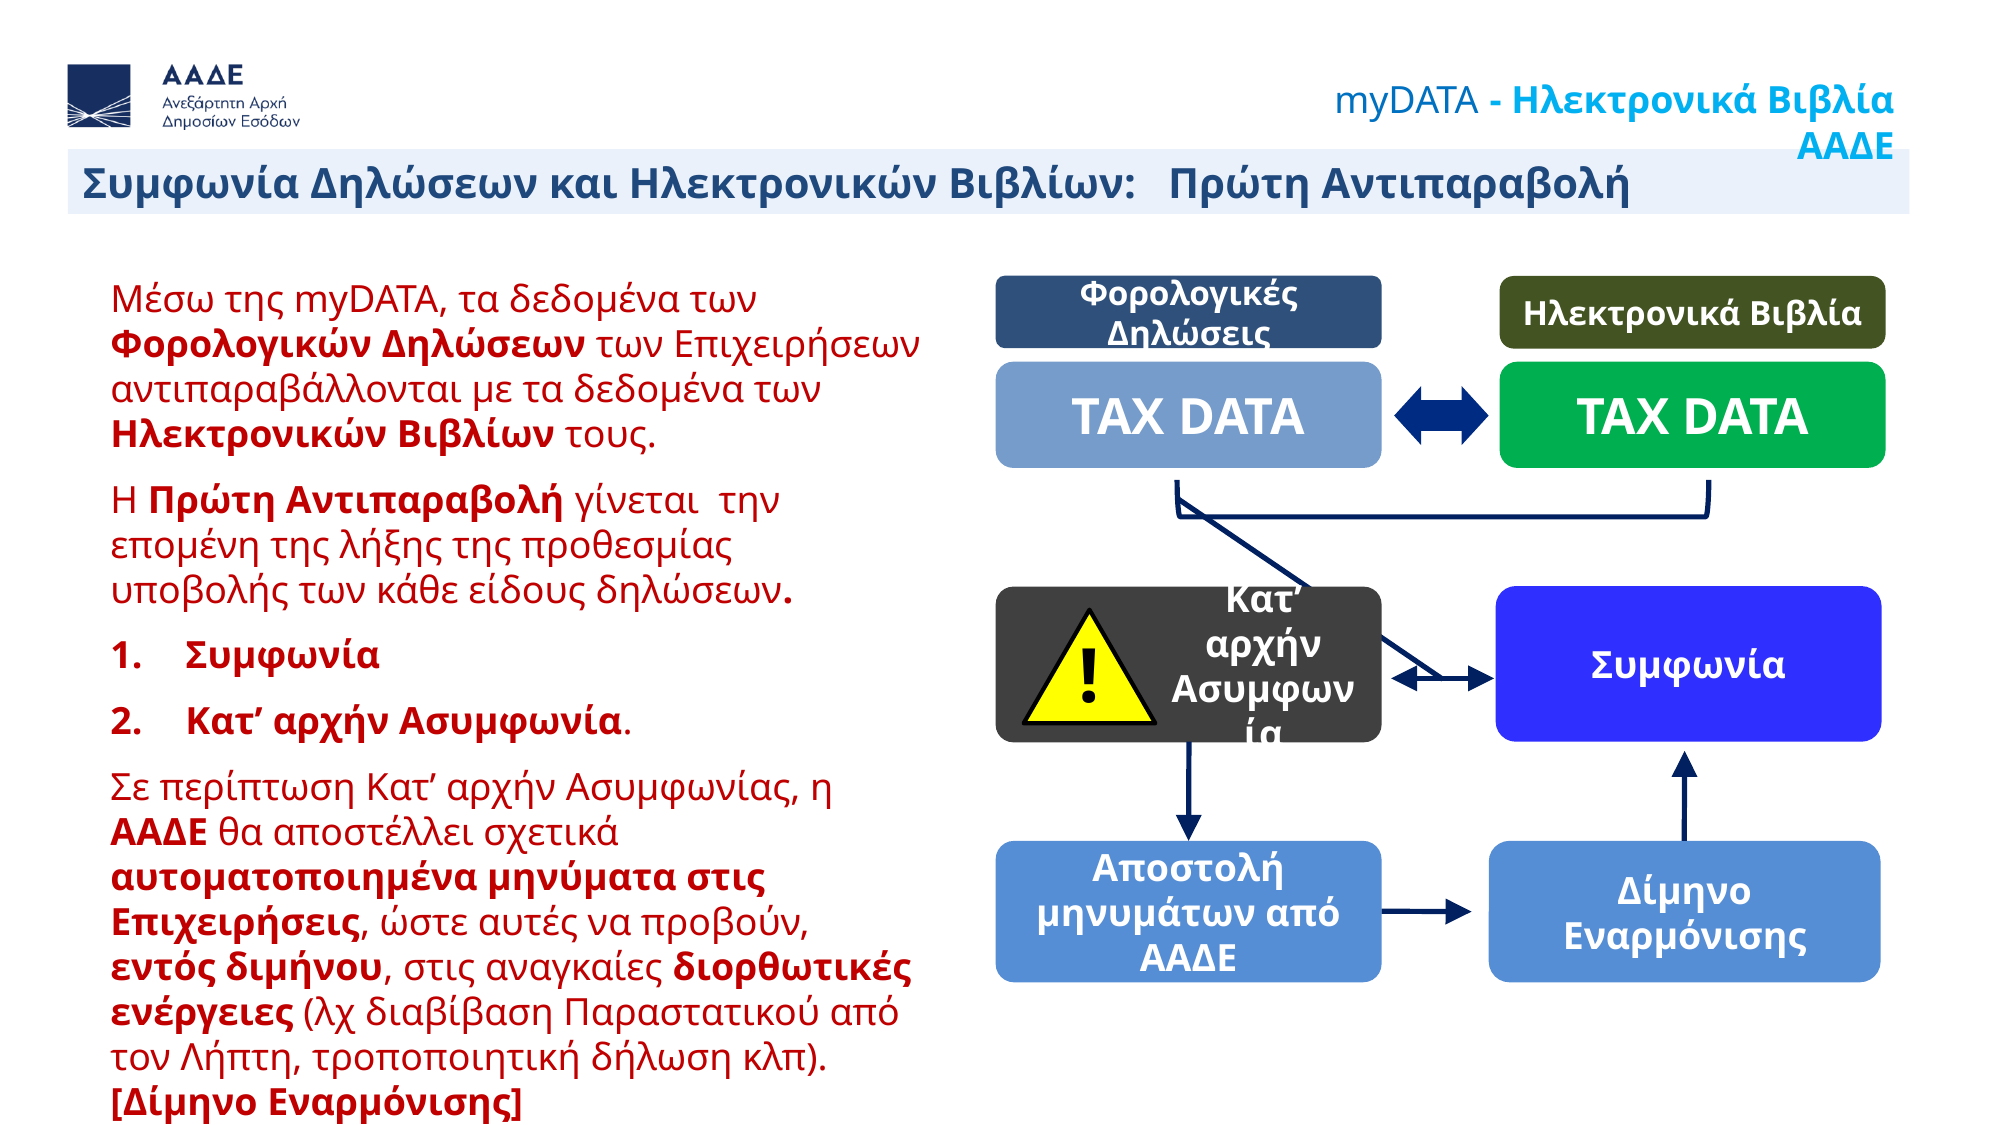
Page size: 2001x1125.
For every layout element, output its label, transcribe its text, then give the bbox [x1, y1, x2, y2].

text_box myDATA - Ηλεκτρονικά Βιβλία ΑΑΔΕ [1271, 64, 1910, 175]
text_box Δίμηνο Εναρμόνισης [1486, 838, 1883, 985]
picture [67, 64, 304, 130]
text_box TAX DATA [1497, 359, 1888, 471]
text_box Ηλεκτρονικά Βιβλία [1497, 273, 1888, 351]
text_box Φορολογικές Δηλώσεις [993, 273, 1384, 351]
text_box TAX DATA [993, 359, 1384, 471]
text_box Συμφωνία Δηλώσεων και Ηλεκτρονικών Βιβλίων: Πρώτη Αντιπαραβολή [67, 149, 1910, 214]
text_box Συμφωνία [1493, 583, 1884, 744]
text_box [1176, 479, 1710, 518]
text_box Μέσω της myDATA, τα δεδομένα των Φορολογικών Δηλώσεων των Επιχειρήσεων αντιπαραβάλλονται με τα δεδομένα των Ηλεκτρονικών Βιβλίων τους. Η Πρώτη Αντιπαραβολή γίνεται την επομένη της λήξης της προθεσμίας υποβολής των κάθε είδους δηλώσεων. Συμφωνία Κατ’ αρχήν Ασυμφωνία. Σε περίπτωση Κατ’ αρχήν Ασυμφωνίας, η ΑΑΔΕ θα αποστέλλει σχετικά αυτοματοποιημένα μηνύματα στις Επιχειρήσεις, ώστε αυτές να προβούν, εντός διμήνου, στις αναγκαίες διορθωτικές ενέργειες (λχ διαβίβαση Παραστατικού από τον Λήπτη, τροποποιητική δήλωση κλπ). [Δίμηνο Εναρμόνισης] [95, 267, 936, 1125]
text_box Αποστολή μηνυμάτων από ΑΑΔΕ [993, 838, 1384, 985]
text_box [995, 586, 1382, 743]
text_box [1392, 384, 1491, 448]
